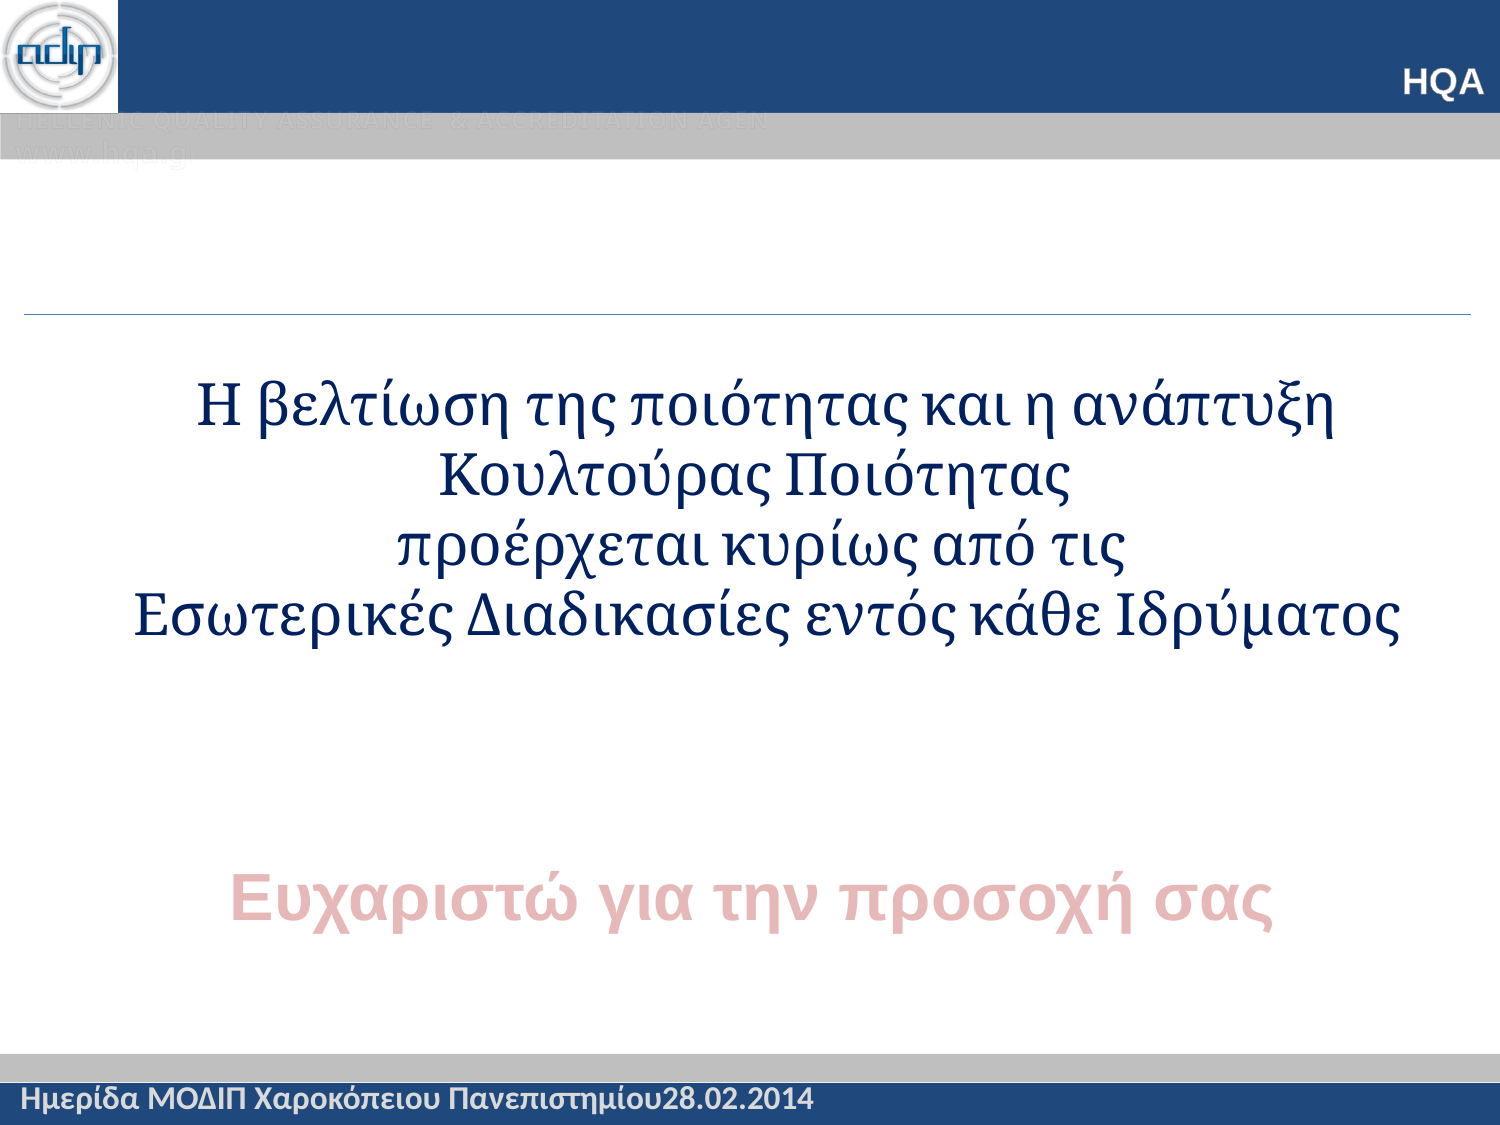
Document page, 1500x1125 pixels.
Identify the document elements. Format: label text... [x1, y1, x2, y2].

picture [0, 0, 118, 114]
text_box Ευχαριστώ για την προσοχή σας [214, 845, 1291, 941]
title Η βελτίωση της ποιότητας και η ανάπτυξη Κουλτούρας Ποιότητας προέρχεται κυρίως από τις Εσωτερικές Διαδικασίες εντός κάθε Ιδρύματος [112, 359, 1424, 502]
text_box Ημερίδα ΜΟΔΙΠ Χαροκόπειου Πανεπιστημίου28.02.2014 [5, 1069, 1500, 1124]
